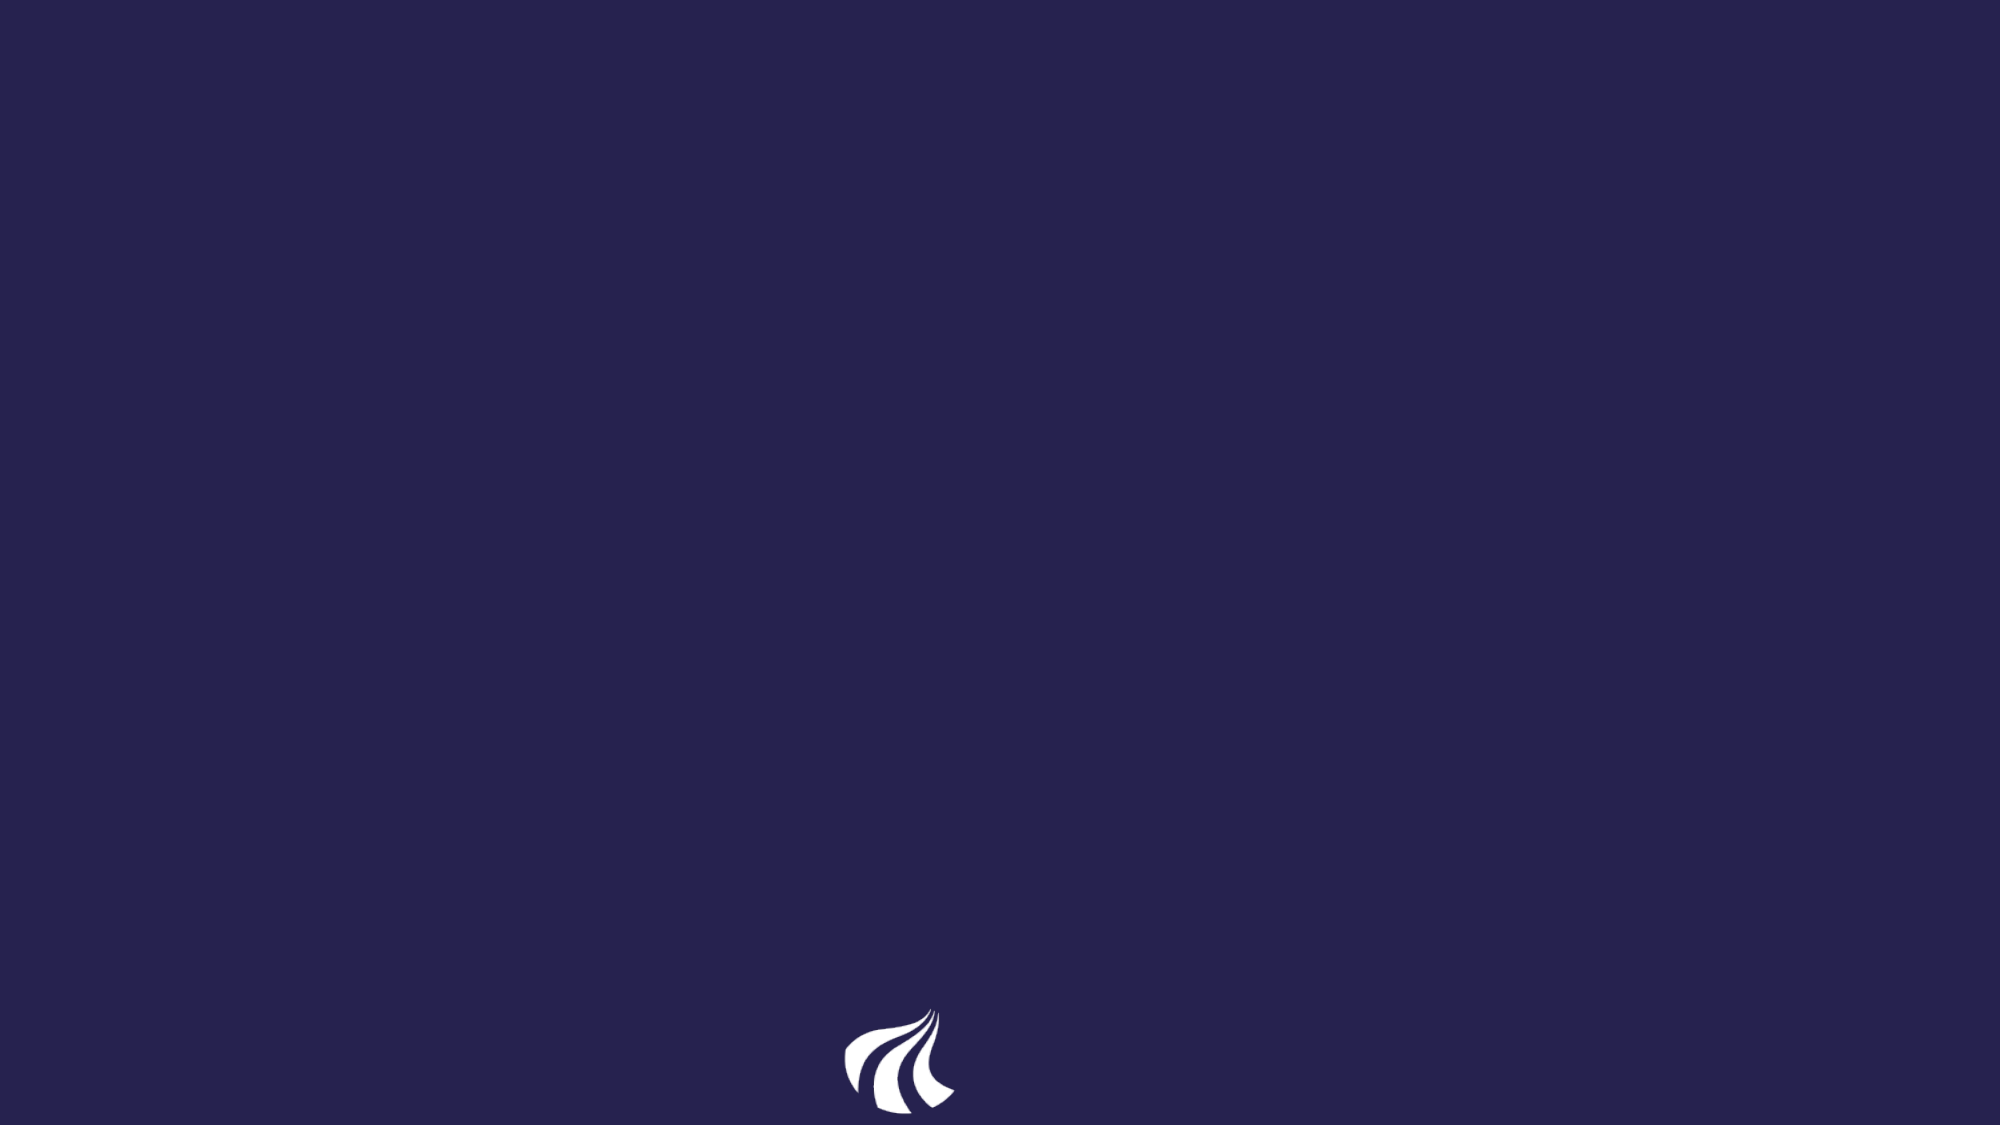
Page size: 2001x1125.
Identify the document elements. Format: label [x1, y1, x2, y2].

picture [712, 984, 1104, 1125]
text_box [0, 0, 2000, 1125]
